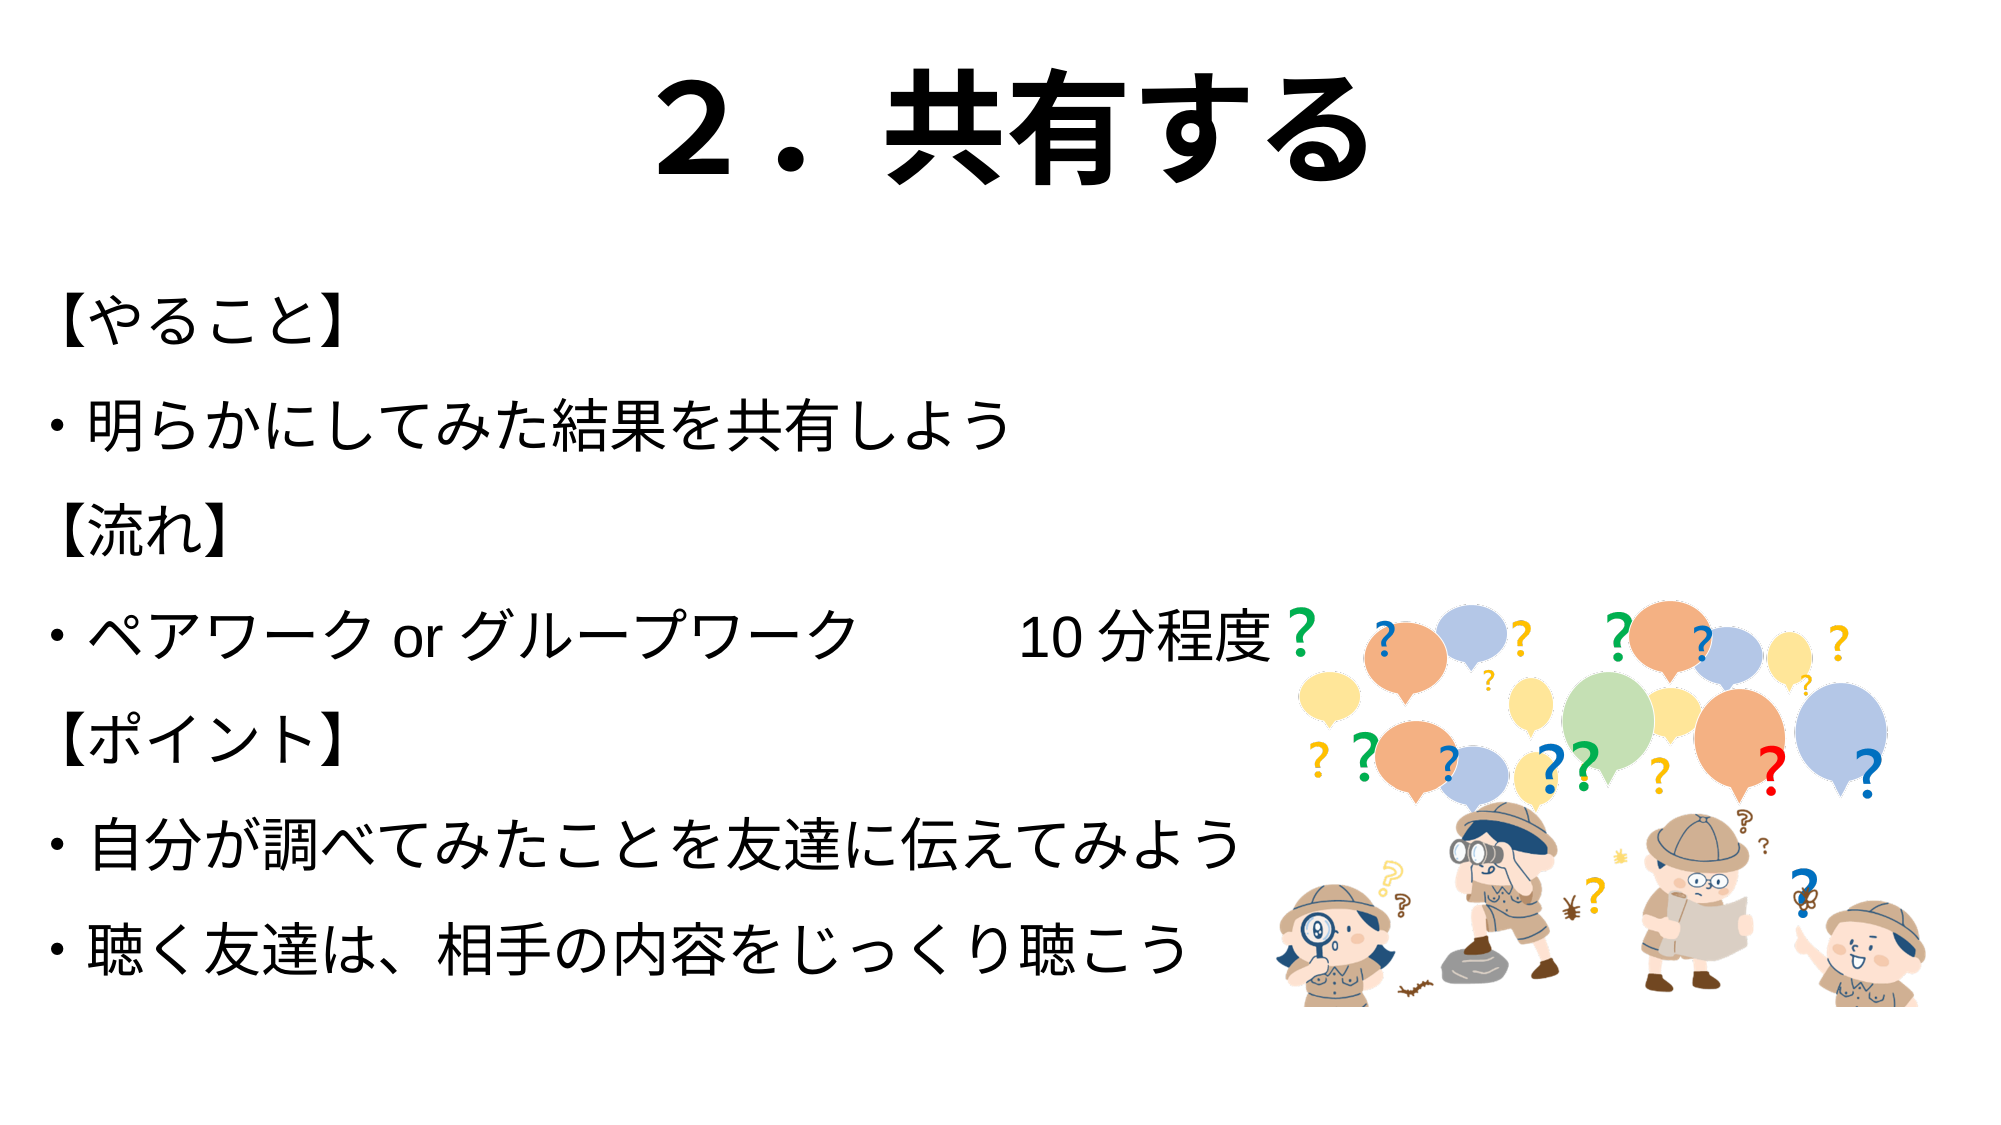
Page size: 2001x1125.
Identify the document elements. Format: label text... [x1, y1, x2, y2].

picture [1198, 568, 1987, 1007]
text_box 【やること】 ・明らかにしてみた結果を共有しよう 【流れ】 ・ペアワークorグループワーク 10分程度 【ポイント】 ・自分が調べてみたことを友達に伝えてみよう ・聴く友達は、相手の内容をじっくり聴こう [13, 241, 1948, 991]
title ２．共有する [13, 17, 2000, 207]
